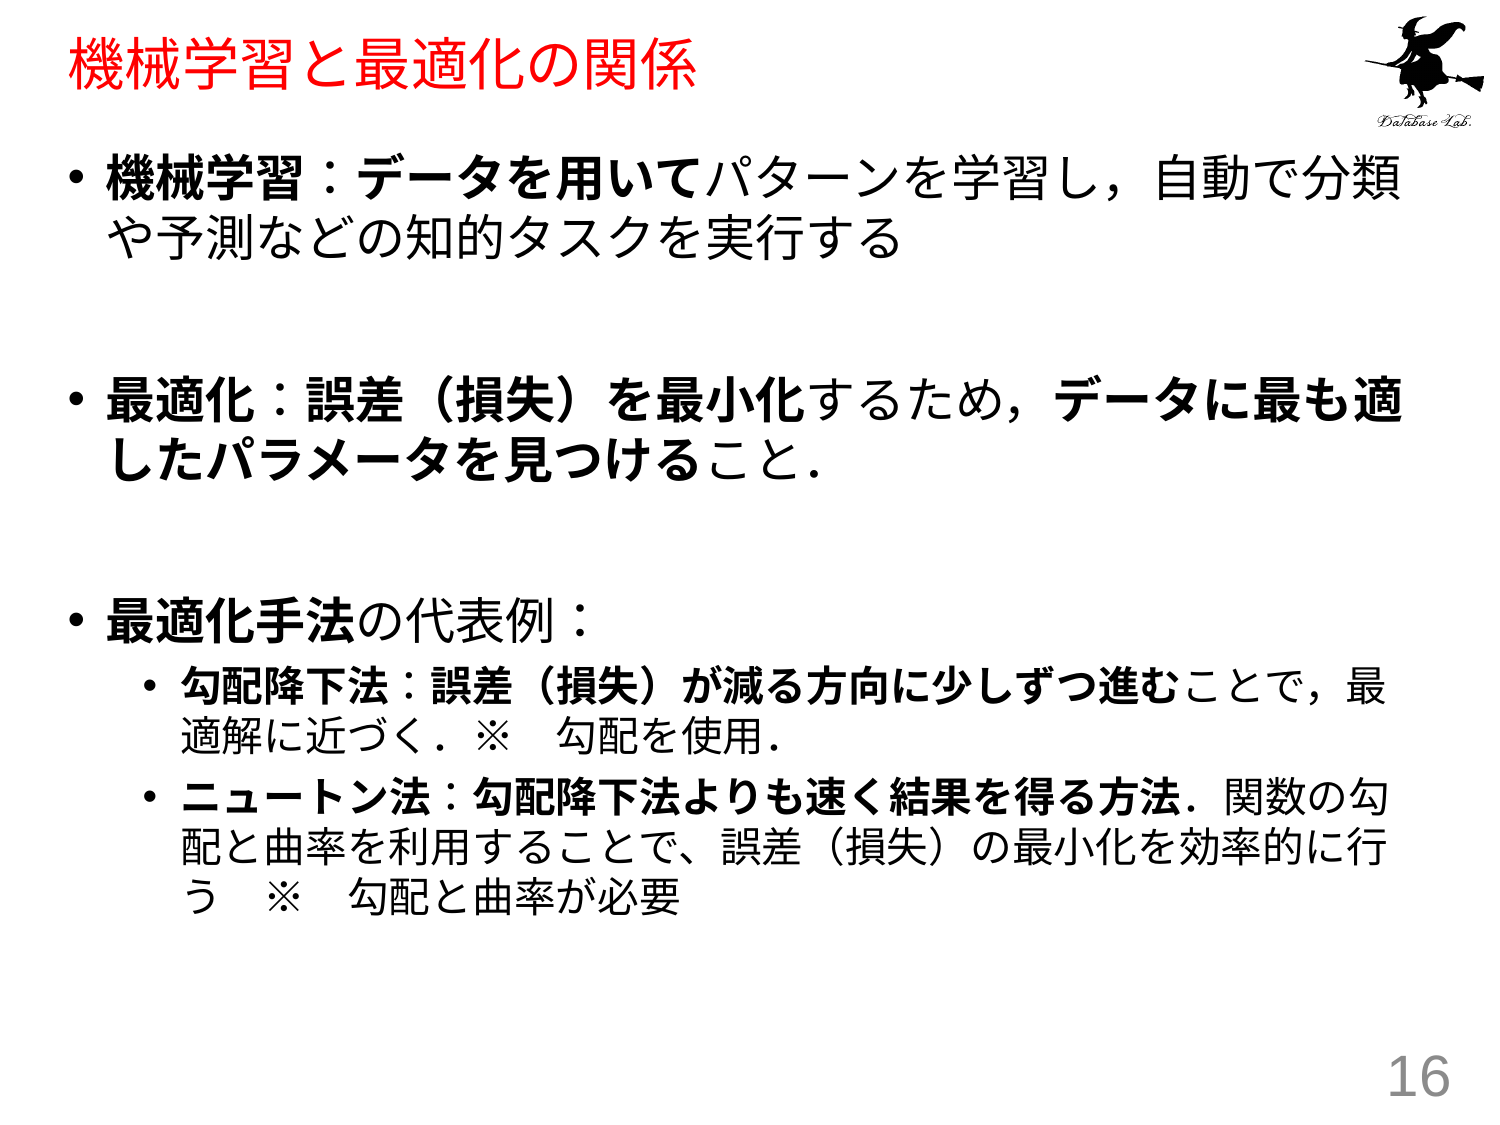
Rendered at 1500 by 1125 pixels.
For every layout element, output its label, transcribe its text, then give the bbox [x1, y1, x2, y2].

picture [1362, 14, 1486, 130]
slide_number 16 [1129, 1042, 1467, 1103]
title 機械学習と最適化の関係 [52, 28, 1441, 106]
list 機械学習：データを用いてパターンを学習し，自動で分類や予測などの知的タスクを実行する 最適化：誤差（損失）を最小化するため，データに最も適したパラメータを見つけること． 最適化手法の代表例： 勾配降下法：誤差（損失）が減る方向に少しずつ進むことで，最適解に近づく．※ 勾配を使用． ニュートン法：勾配降下法よりも速く結果を得る方法．関数の勾配と曲率を利用することで、誤差（損失）の最小化を効率的に行う ※ 勾配と曲率が必要 [52, 138, 1441, 1014]
